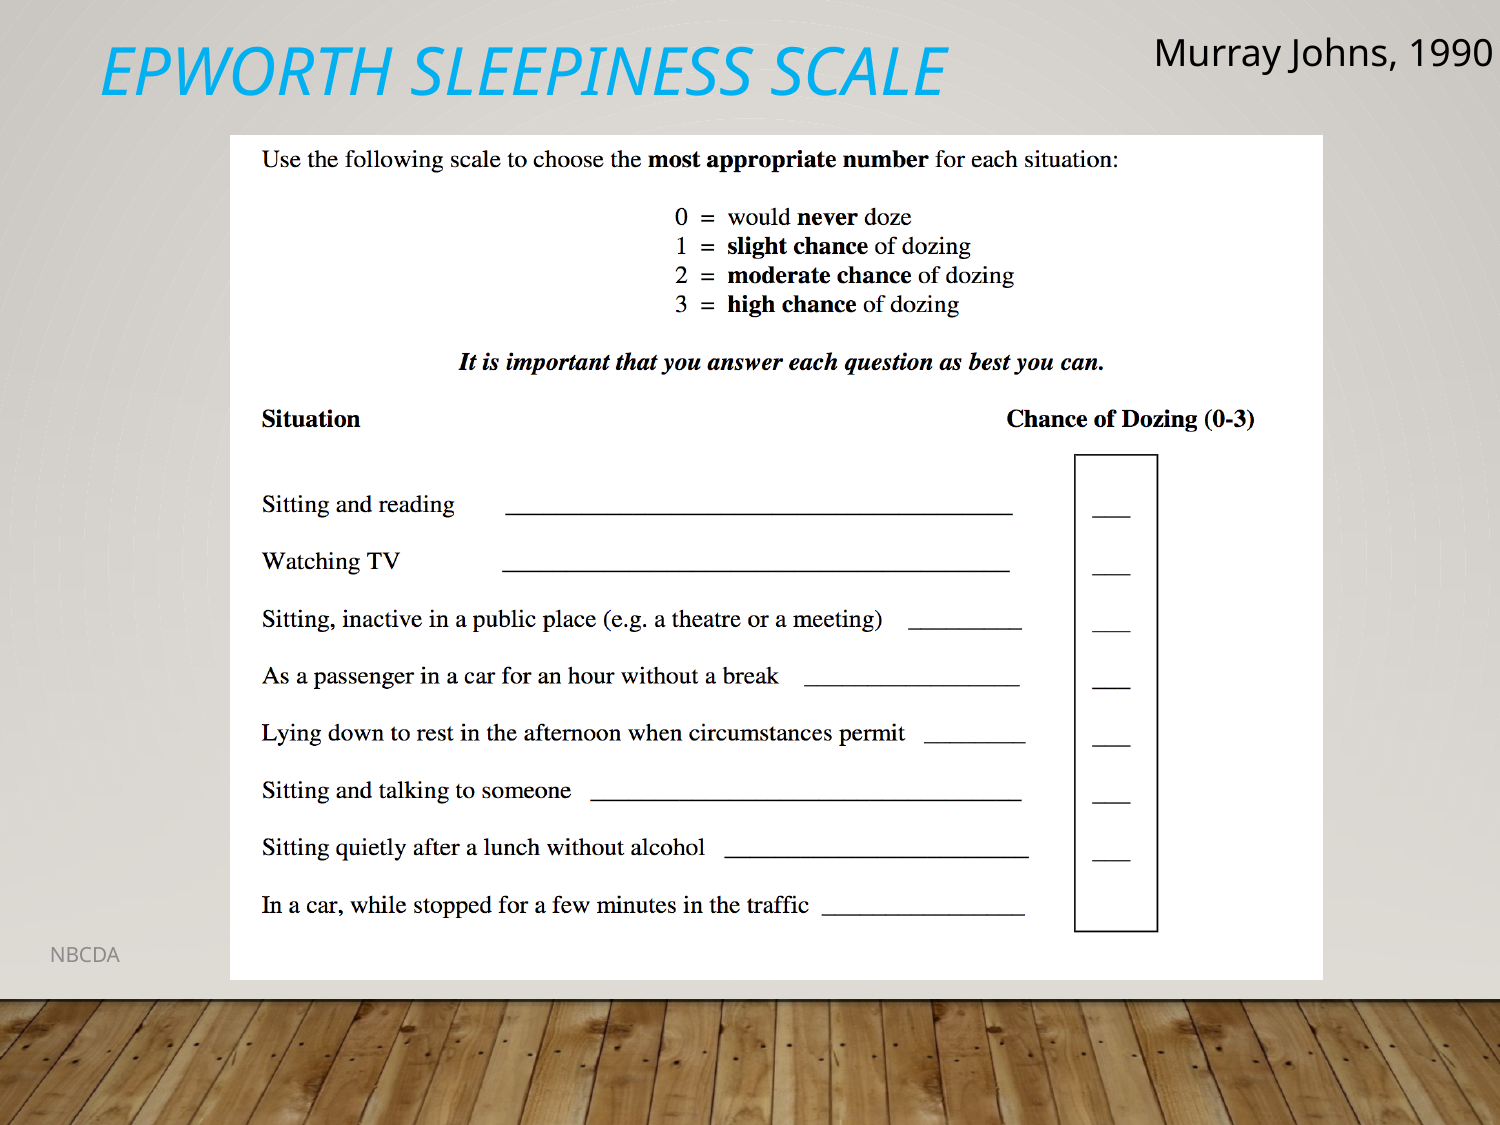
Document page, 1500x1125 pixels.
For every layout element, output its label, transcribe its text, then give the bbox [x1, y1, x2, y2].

footer NBCDA [34, 928, 173, 980]
title Epworth sleepiness Scale [84, 29, 1163, 202]
text_box Murray Johns, 1990 [1138, 21, 1500, 82]
picture [0, 999, 1500, 1125]
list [230, 134, 1324, 980]
